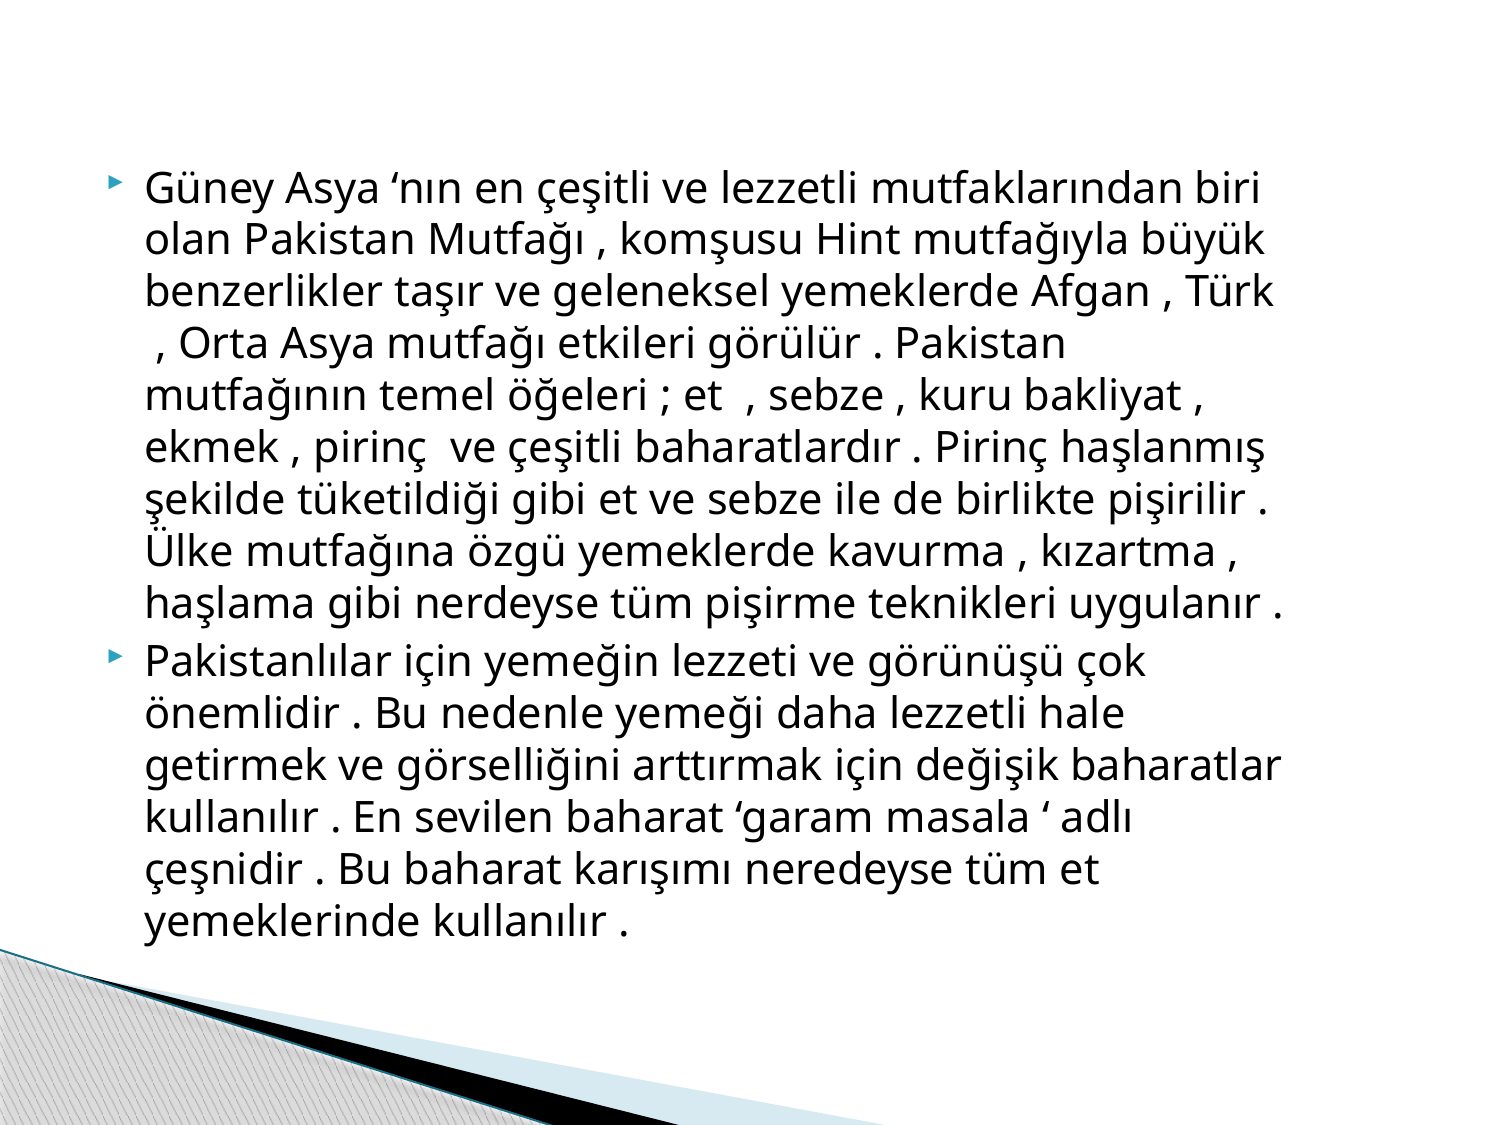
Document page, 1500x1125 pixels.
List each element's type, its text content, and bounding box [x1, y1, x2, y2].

list Güney Asya ‘nın en çeşitli ve lezzetli mutfaklarından biri olan Pakistan Mutfağı , komşusu Hint mutfağıyla büyük benzerlikler taşır ve geleneksel yemeklerde Afgan , Türk , Orta Asya mutfağı etkileri görülür . Pakistan mutfağının temel öğeleri ; et , sebze , kuru bakliyat , ekmek , pirinç ve çeşitli baharatlardır . Pirinç haşlanmış şekilde tüketildiği gibi et ve sebze ile de birlikte pişirilir . Ülke mutfağına özgü yemeklerde kavurma , kızartma , haşlama gibi nerdeyse tüm pişirme teknikleri uygulanır . Pakistanlılar için yemeğin lezzeti ve görünüşü çok önemlidir . Bu nedenle yemeği daha lezzetli hale getirmek ve görselliğini arttırmak için değişik baharatlar kullanılır . En sevilen baharat ‘garam masala ‘ adlı çeşnidir . Bu baharat karışımı neredeyse tüm et yemeklerinde kullanılır . [75, 152, 1300, 1005]
